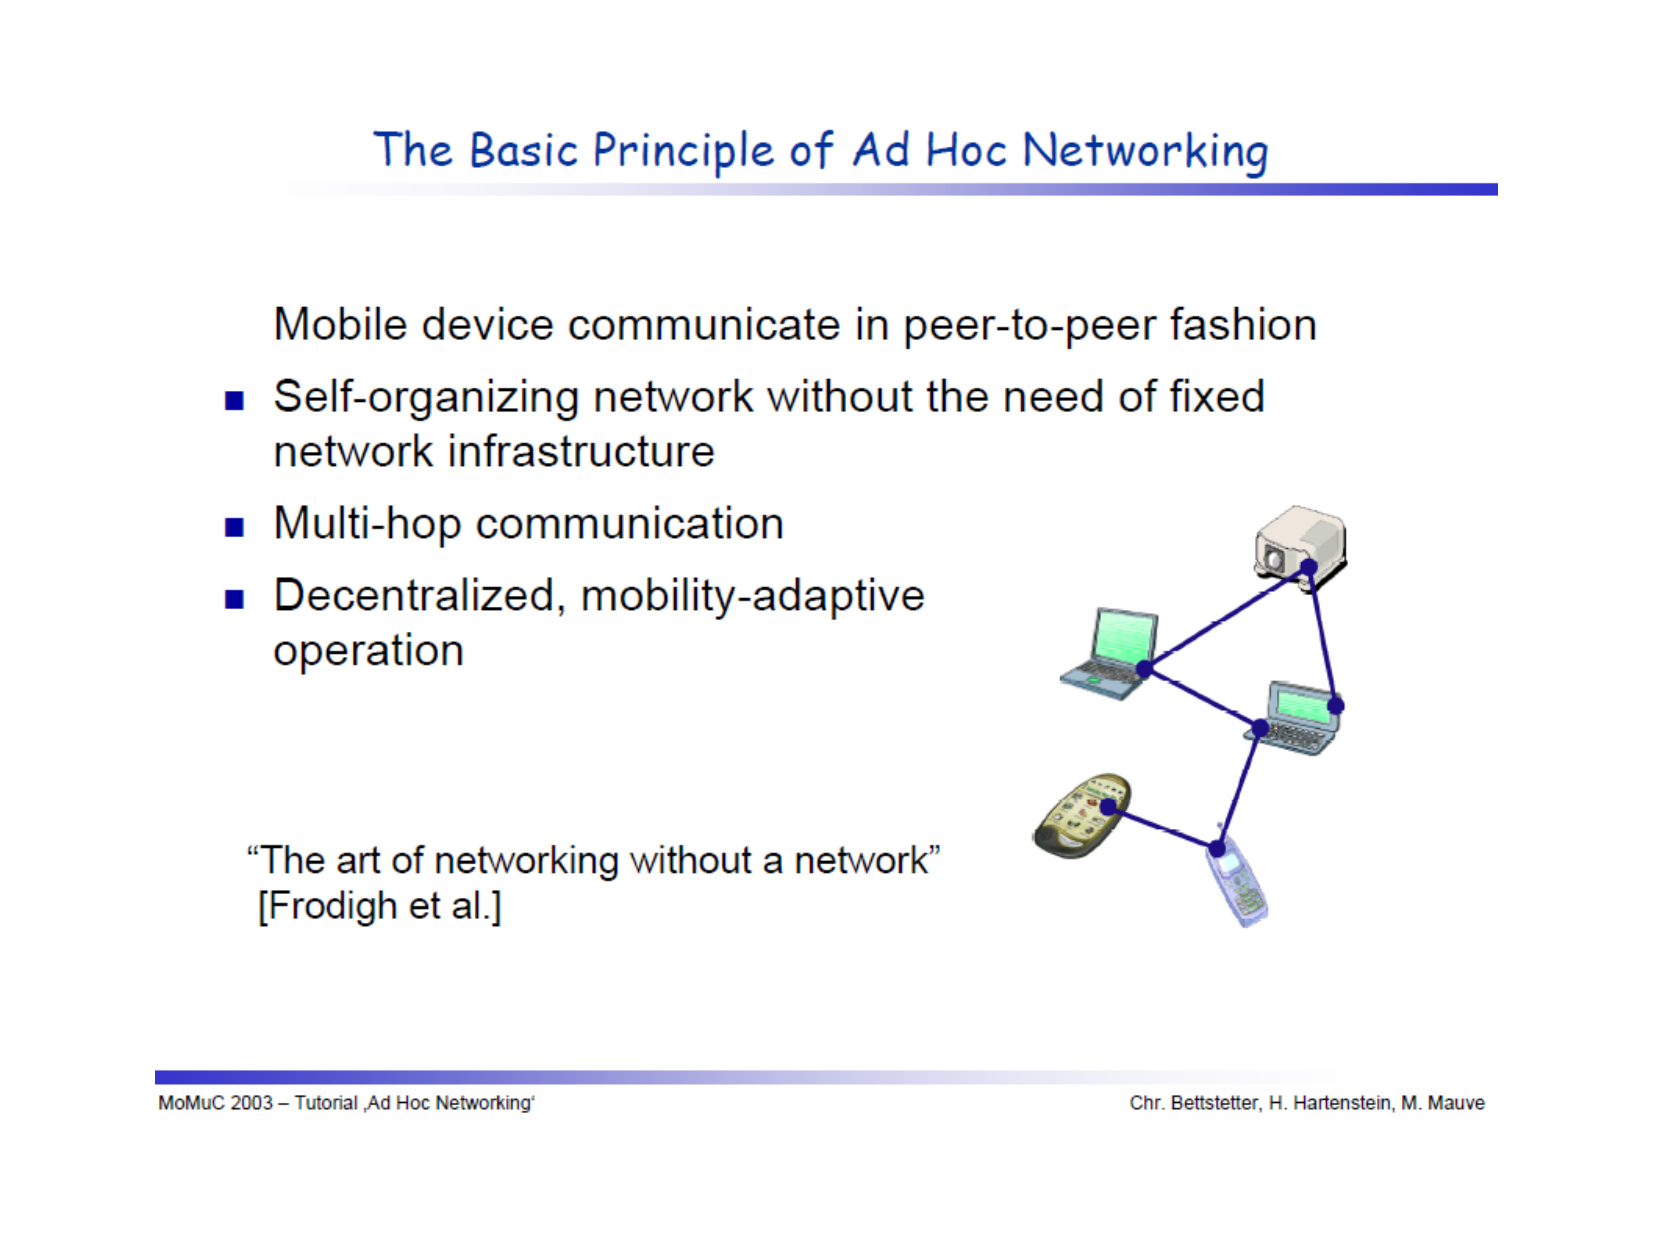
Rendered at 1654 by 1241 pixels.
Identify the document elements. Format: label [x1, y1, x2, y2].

picture [155, 113, 1499, 1127]
